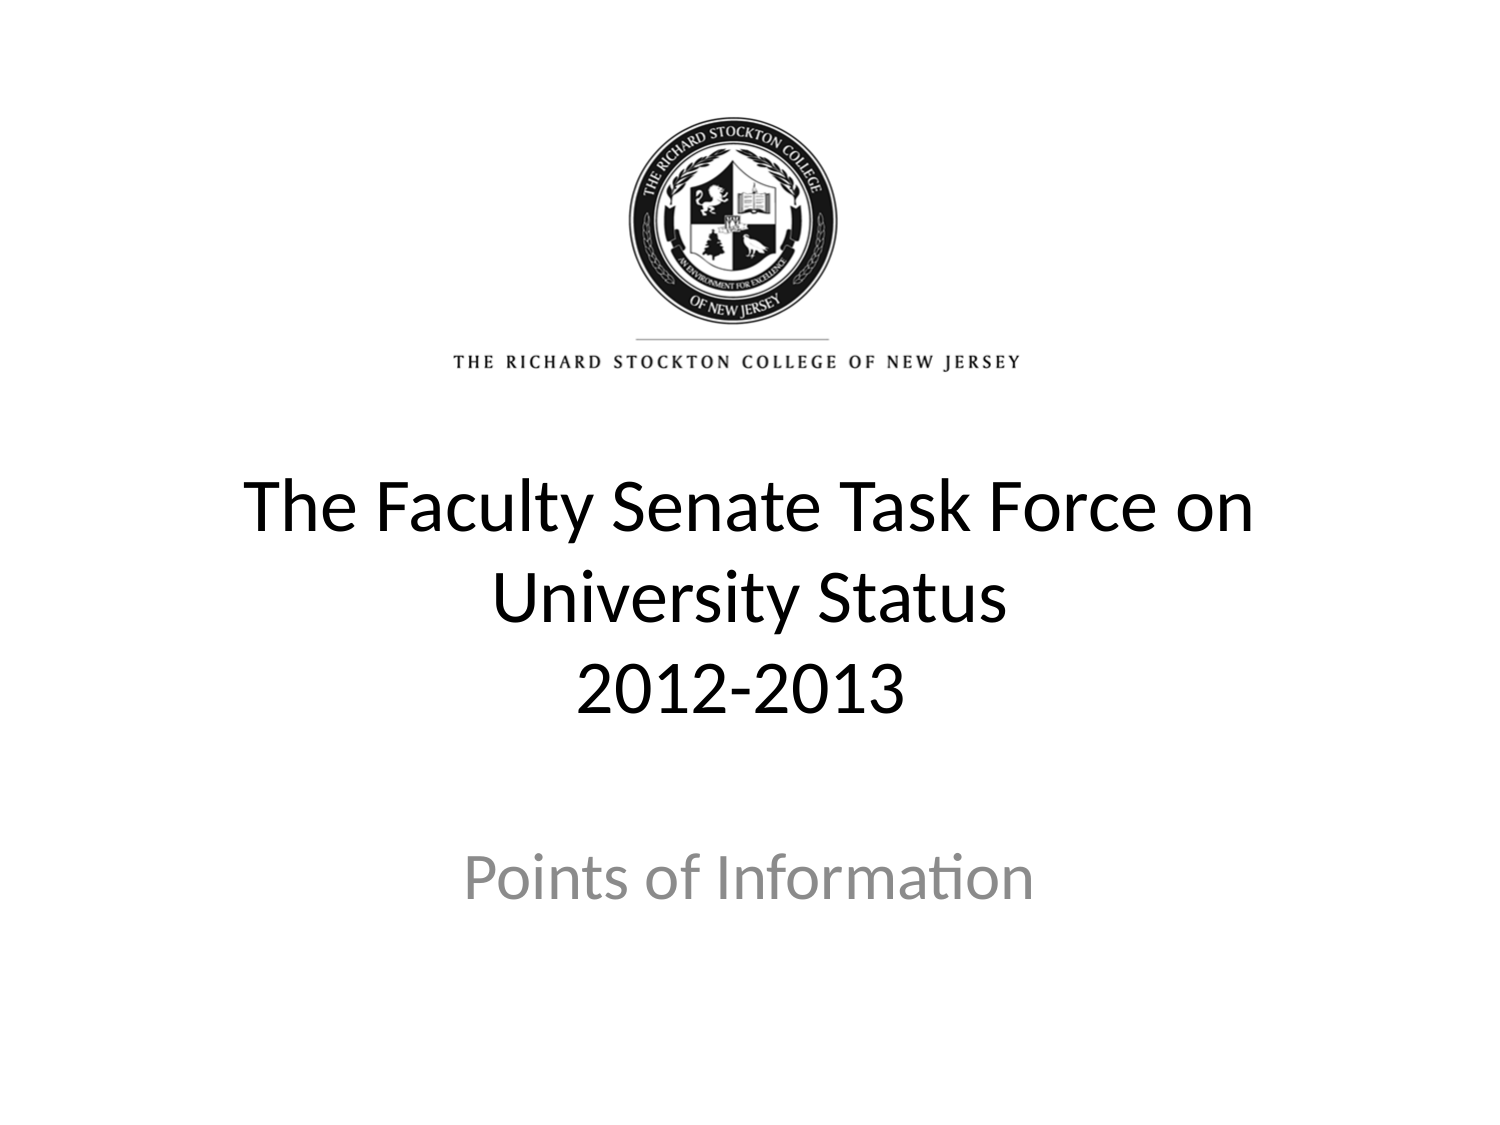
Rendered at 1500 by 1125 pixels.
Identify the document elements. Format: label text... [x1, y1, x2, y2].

subtitle Points of Information [225, 825, 1275, 1063]
title The Faculty Senate Task Force on University Status 2012-2013 [112, 446, 1388, 738]
picture [429, 87, 1071, 400]
